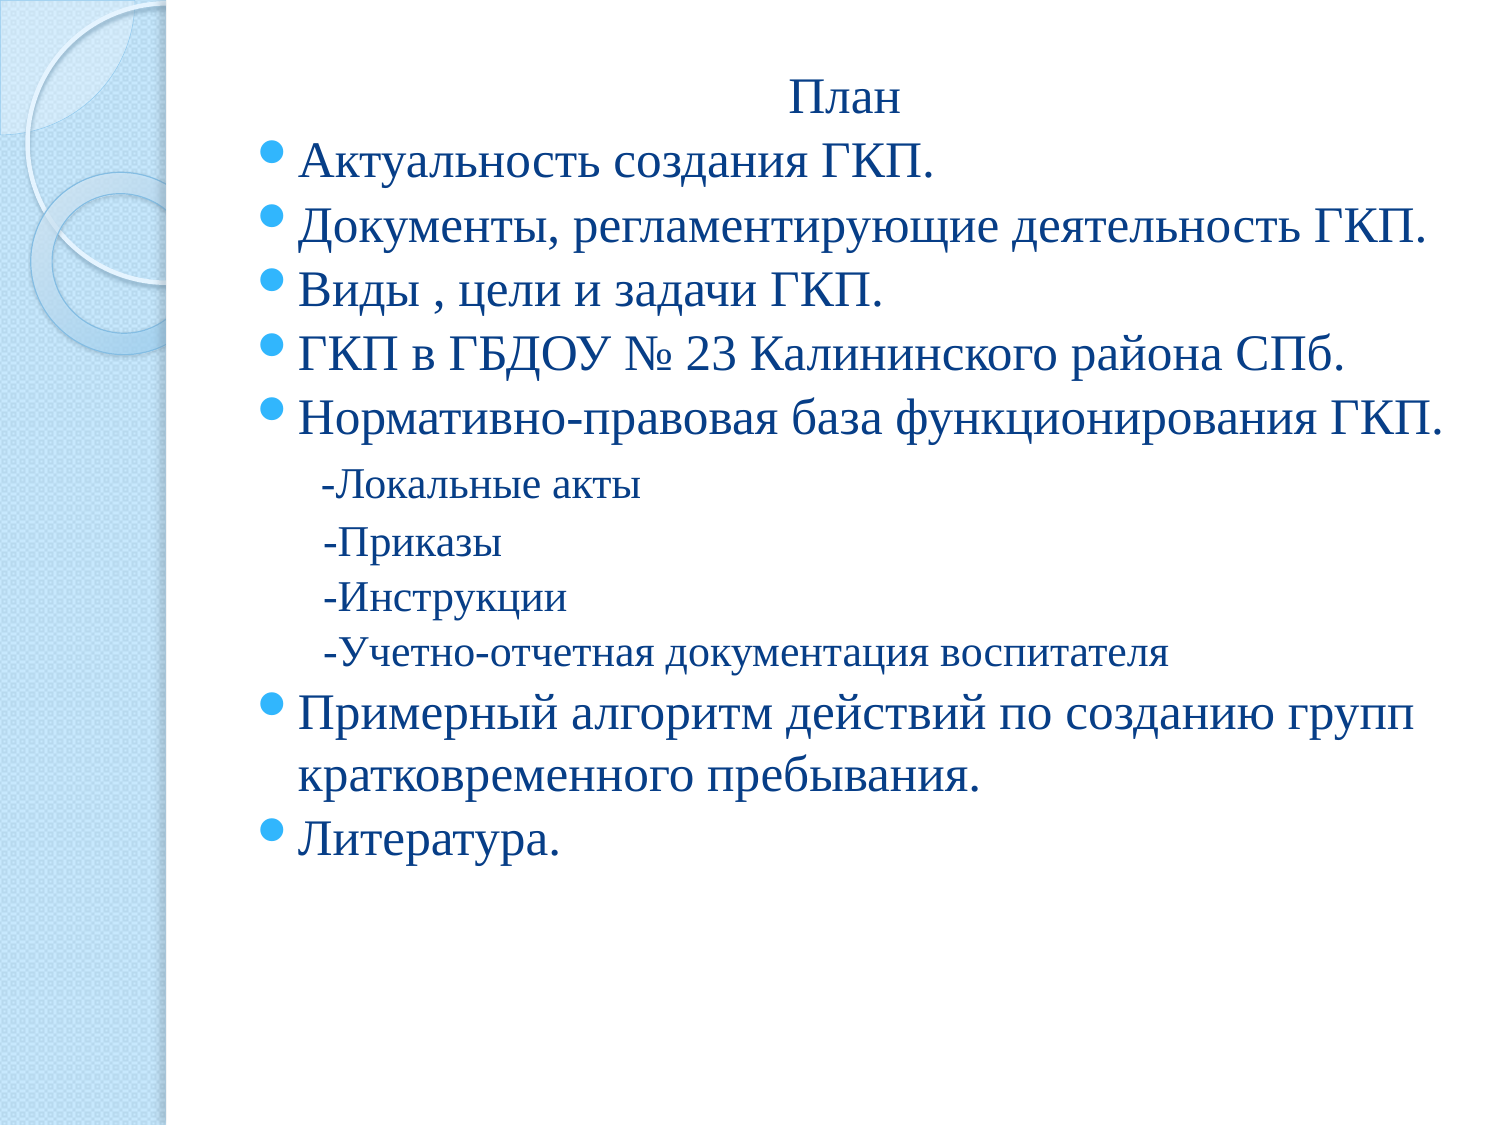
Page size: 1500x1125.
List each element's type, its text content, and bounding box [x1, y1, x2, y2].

list План Актуальность создания ГКП. Документы, регламентирующие деятельность ГКП. Виды , цели и задачи ГКП. ГКП в ГБДОУ № 23 Калининского района СПб. Нормативно-правовая база функционирования ГКП. -Локальные акты -Приказы -Инструкции -Учетно-отчетная документация воспитателя Примерный алгоритм действий по созданию групп кратковременного пребывания. Литература. [229, 54, 1461, 1037]
